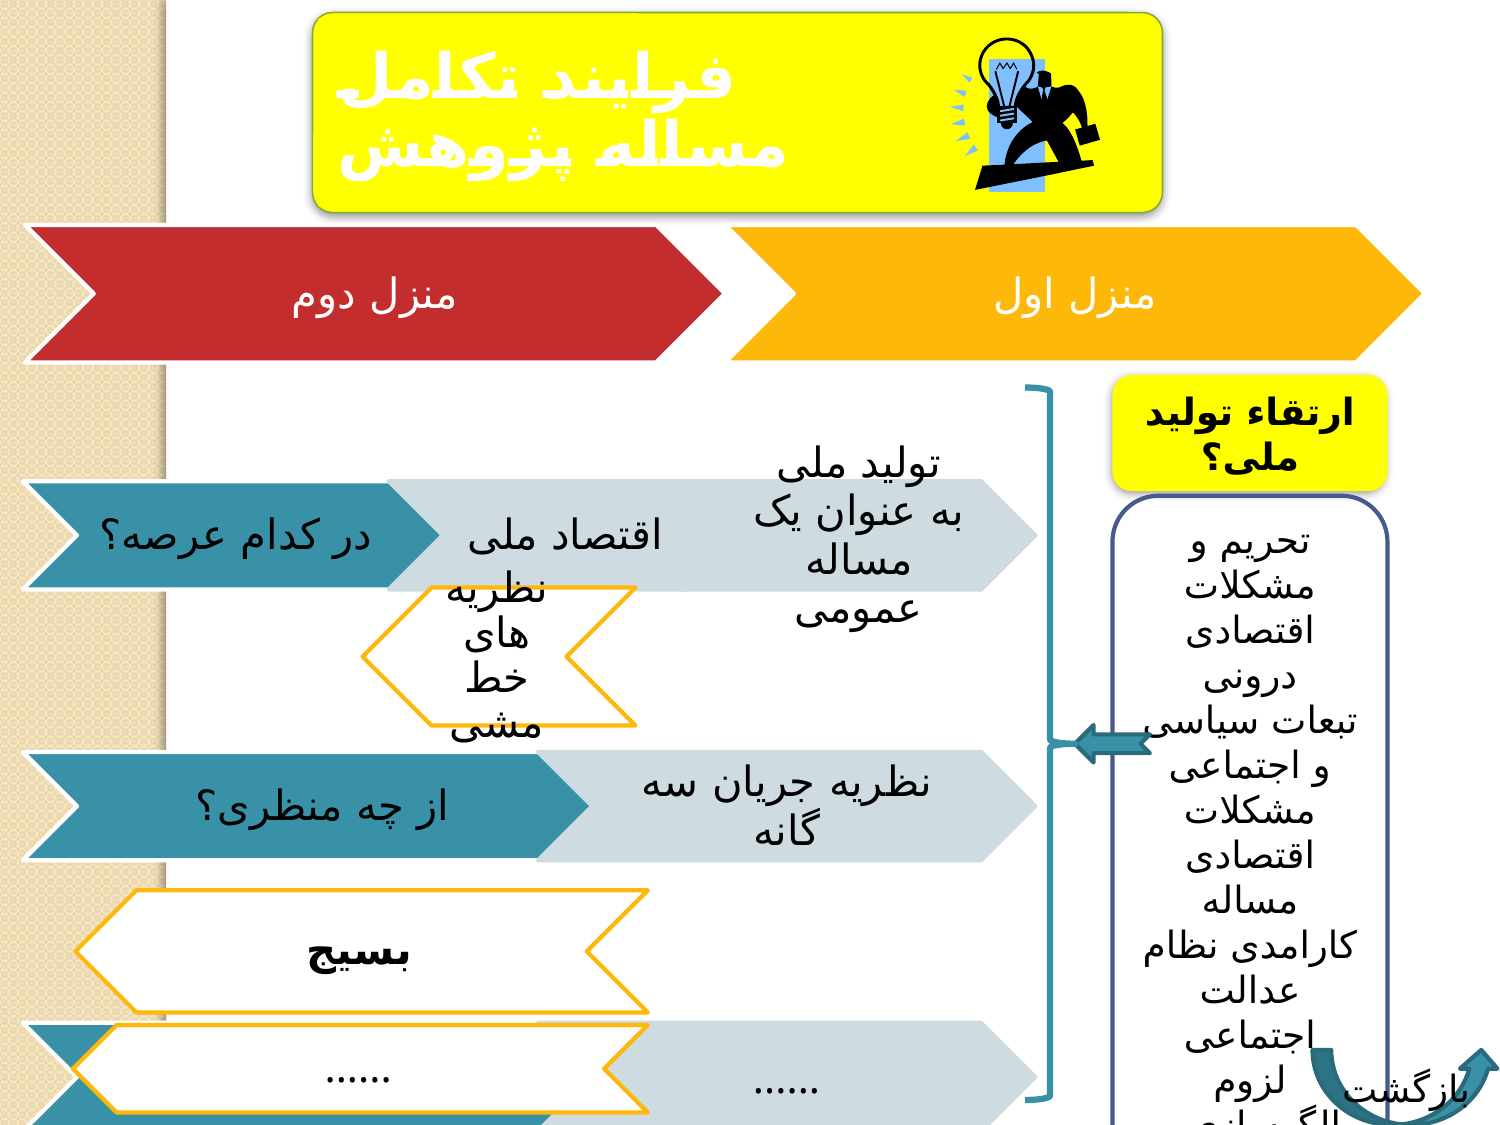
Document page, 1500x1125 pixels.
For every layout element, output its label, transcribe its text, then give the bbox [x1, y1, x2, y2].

text_box ارتقاء تولید ملی؟ [1112, 374, 1388, 492]
text_box بازگشت [1310, 1047, 1500, 1125]
text_box [1025, 386, 1076, 1100]
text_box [22, 399, 1036, 1125]
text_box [24, 224, 1426, 363]
text_box [1073, 723, 1152, 765]
text_box تحریم و مشکلات اقتصادی درونی تبعات سیاسی و اجتماعی مشکلات اقتصادی مساله کارامدی نظام عدالت اجتماعی لزوم الگوسازی و صدور انقلاب از حیث اقتصادی [1110, 493, 1390, 1125]
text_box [312, 12, 1163, 213]
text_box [362, 587, 636, 726]
